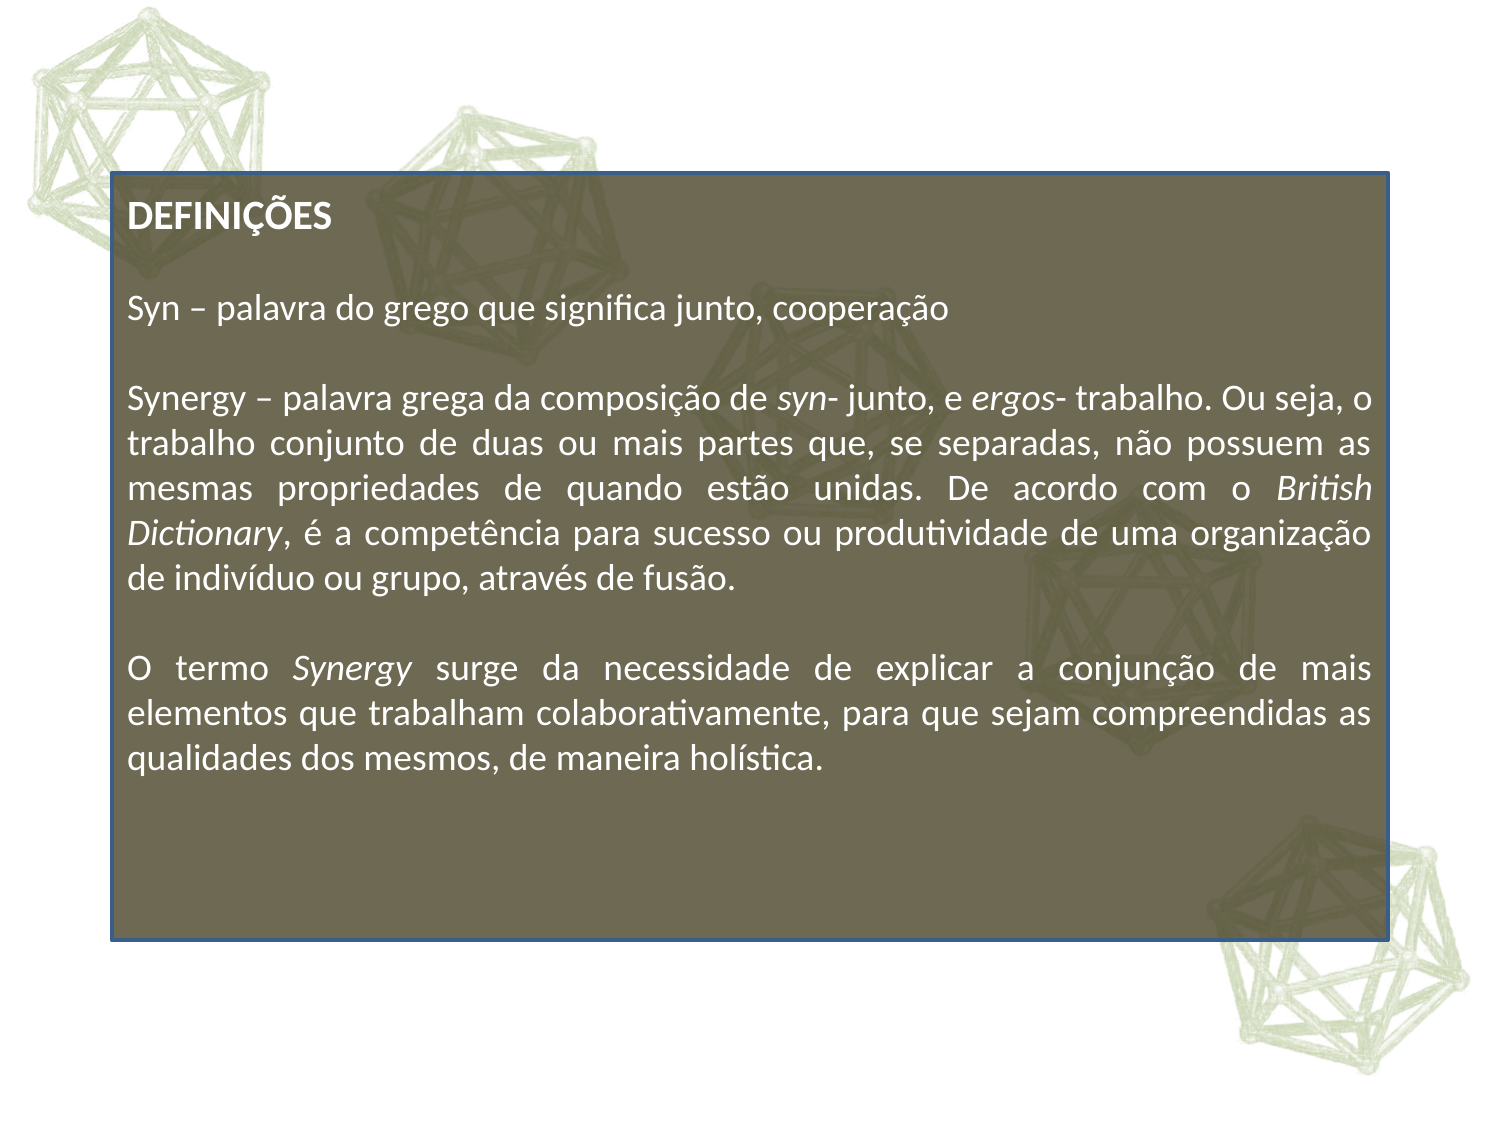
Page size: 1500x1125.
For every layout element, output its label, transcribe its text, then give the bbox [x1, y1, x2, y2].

text_box DEFINIÇÕES Syn – palavra do grego que significa junto, cooperação Synergy – palavra grega da composição de syn- junto, e ergos- trabalho. Ou seja, o trabalho conjunto de duas ou mais partes que, se separadas, não possuem as mesmas propriedades de quando estão unidas. De acordo com o British Dictionary, é a competência para sucesso ou produtividade de uma organização de indivíduo ou grupo, através de fusão. O termo Synergy surge da necessidade de explicar a conjunção de mais elementos que trabalham colaborativamente, para que sejam compreendidas as qualidades dos mesmos, de maneira holística. [112, 172, 1388, 941]
